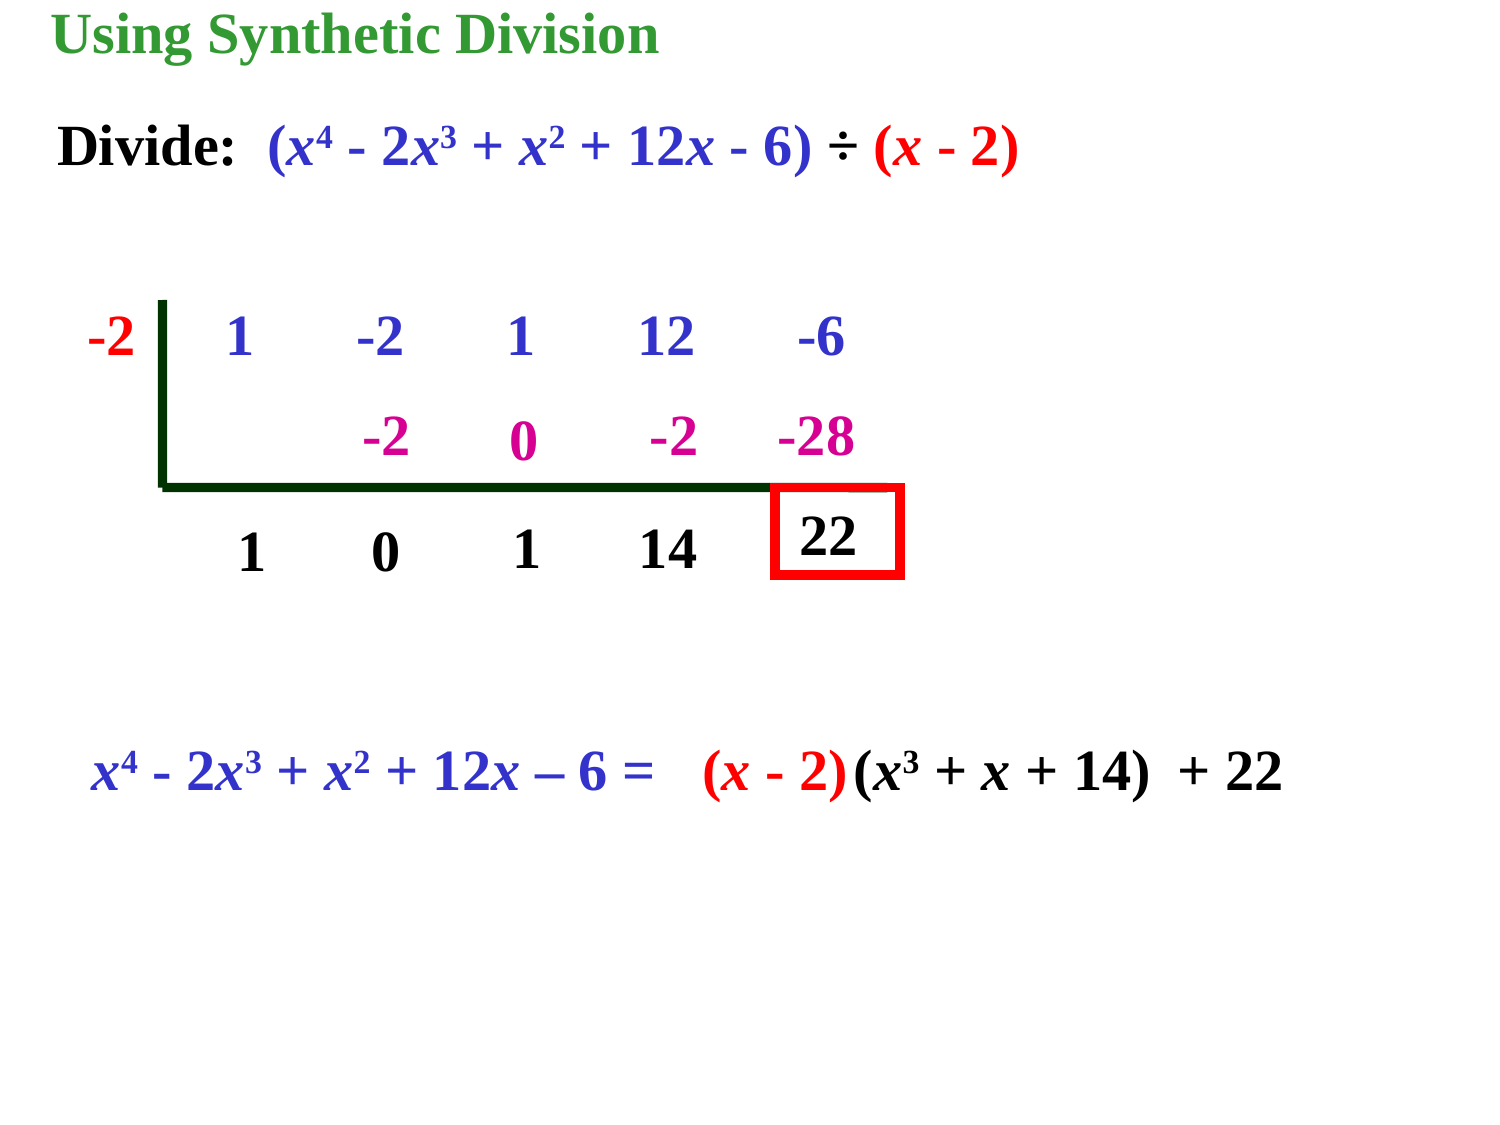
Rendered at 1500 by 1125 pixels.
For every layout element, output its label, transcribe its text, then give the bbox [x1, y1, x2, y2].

text_box Using Synthetic Division [35, 0, 676, 73]
text_box 1 [222, 505, 282, 591]
text_box Divide: (x4 - 2x3 + x2 + 12x - 6) ÷ (x - 2) [42, 99, 1036, 185]
text_box 1 -2 1 12 -6 [211, 289, 862, 375]
text_box -2 [635, 389, 714, 475]
text_box + 22 [1162, 725, 1299, 810]
text_box 14 [624, 502, 713, 588]
text_box (x - 2) [687, 725, 839, 810]
text_box 1 [497, 502, 557, 588]
text_box (x3 + x + 14) [839, 725, 1162, 810]
text_box -2 [72, 289, 152, 375]
text_box 0 [494, 394, 554, 480]
text_box x4 - 2x3 + x2 + 12x – 6 = [77, 724, 671, 810]
text_box [774, 487, 900, 575]
text_box -2 [347, 389, 427, 475]
text_box 0 [356, 505, 416, 591]
text_box -28 [762, 389, 871, 475]
